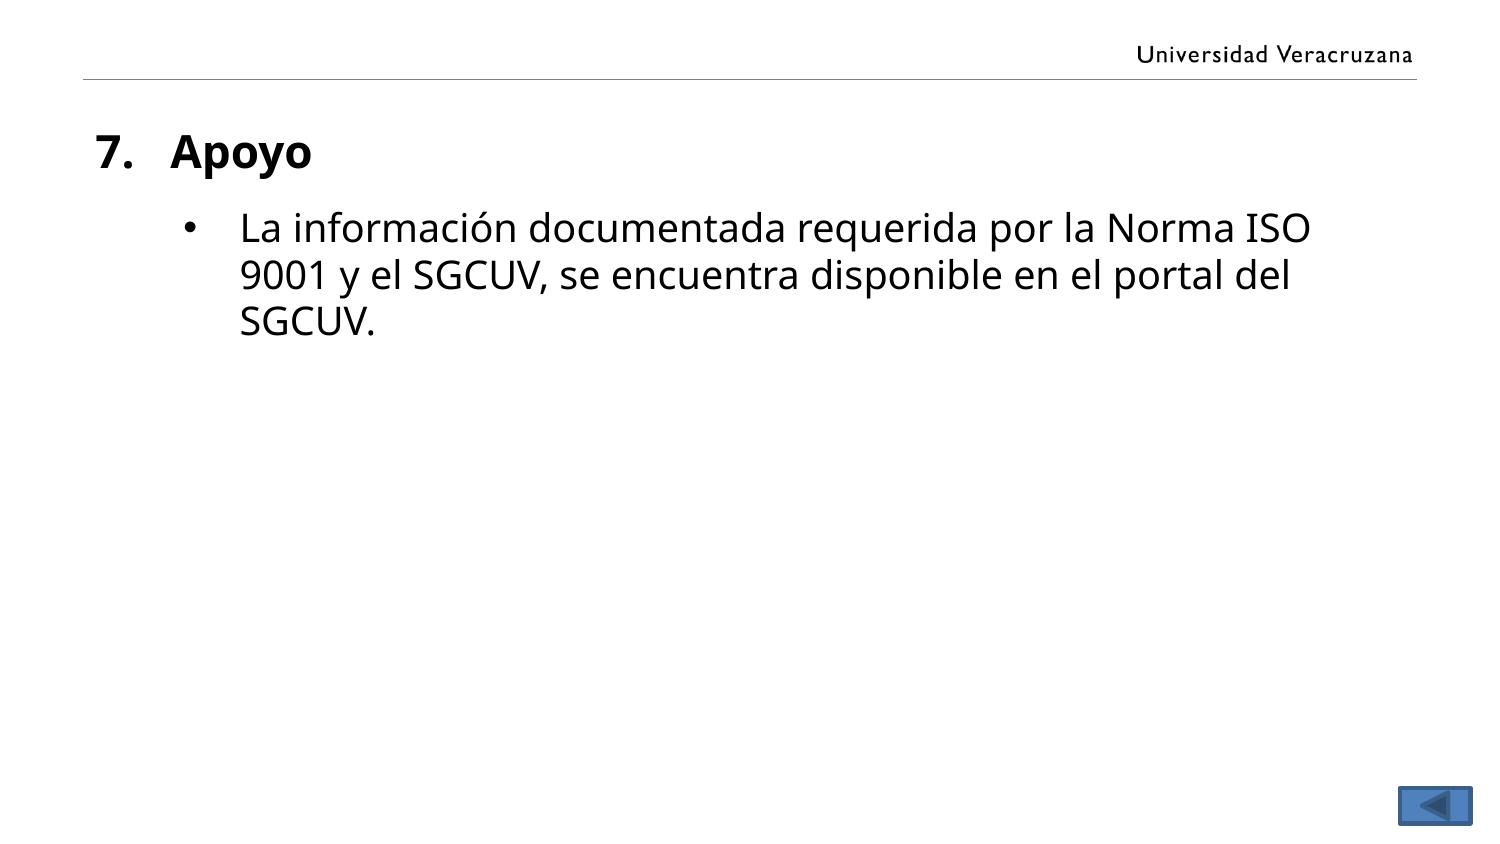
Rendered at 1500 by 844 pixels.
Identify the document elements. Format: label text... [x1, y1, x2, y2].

picture [1138, 45, 1412, 63]
list La información documentada requerida por la Norma ISO 9001 y el SGCUV, se encuentra disponible en el portal del SGCUV. [170, 197, 1355, 844]
text_box [1398, 786, 1473, 826]
title Apoyo [83, 126, 1402, 174]
